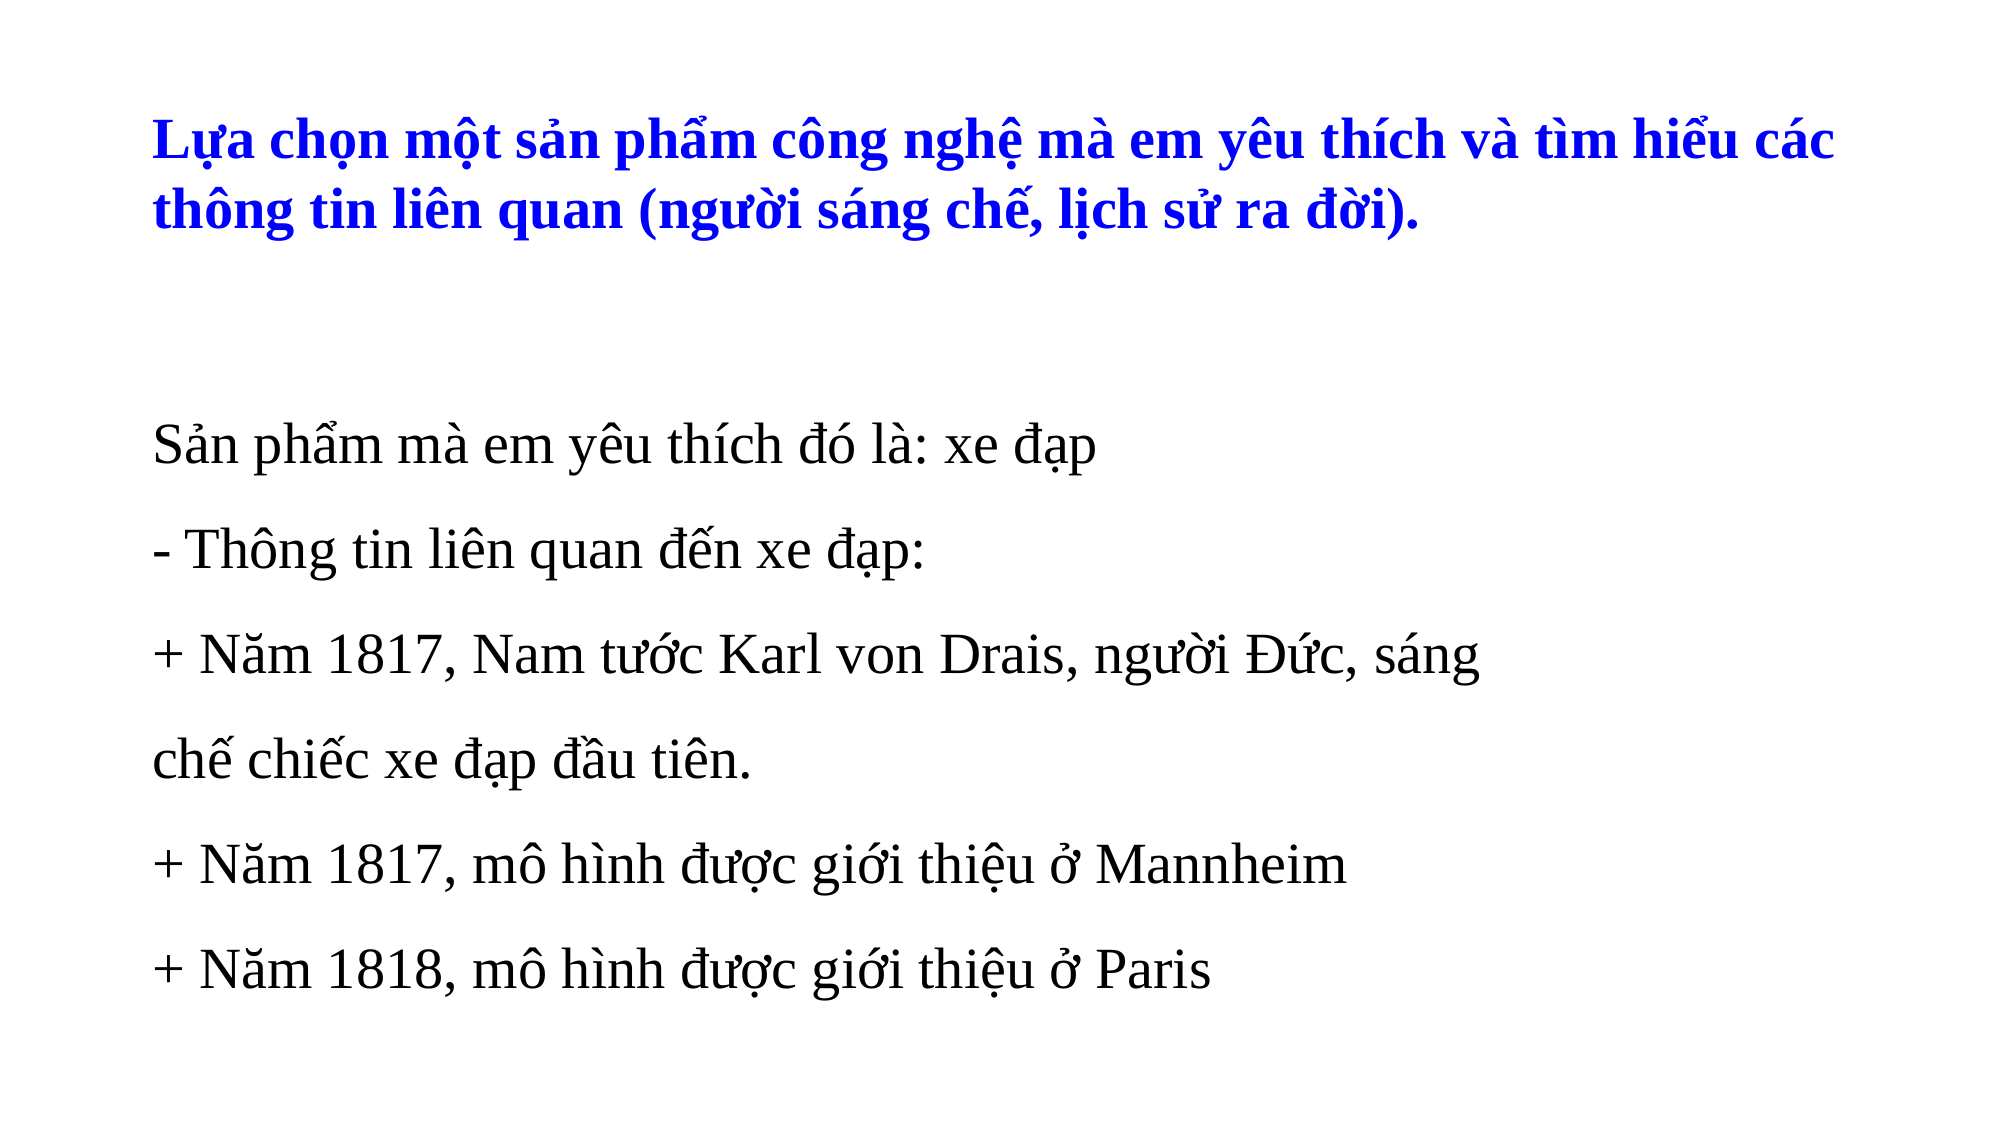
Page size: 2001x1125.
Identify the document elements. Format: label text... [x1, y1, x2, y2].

text_box Lựa chọn một sản phẩm công nghệ mà em yêu thích và tìm hiểu các thông tin liên quan (người sáng chế, lịch sử ra đời). [137, 92, 1929, 248]
text_box Sản phẩm mà em yêu thích đó là: xe đạp - Thông tin liên quan đến xe đạp: + Năm 1817, Nam tước Karl von Drais, người Đức, sáng chế chiếc xe đạp đầu tiên. + Năm 1817, mô hình được giới thiệu ở Mannheim + Năm 1818, mô hình được giới thiệu ở Paris [137, 362, 1501, 1008]
